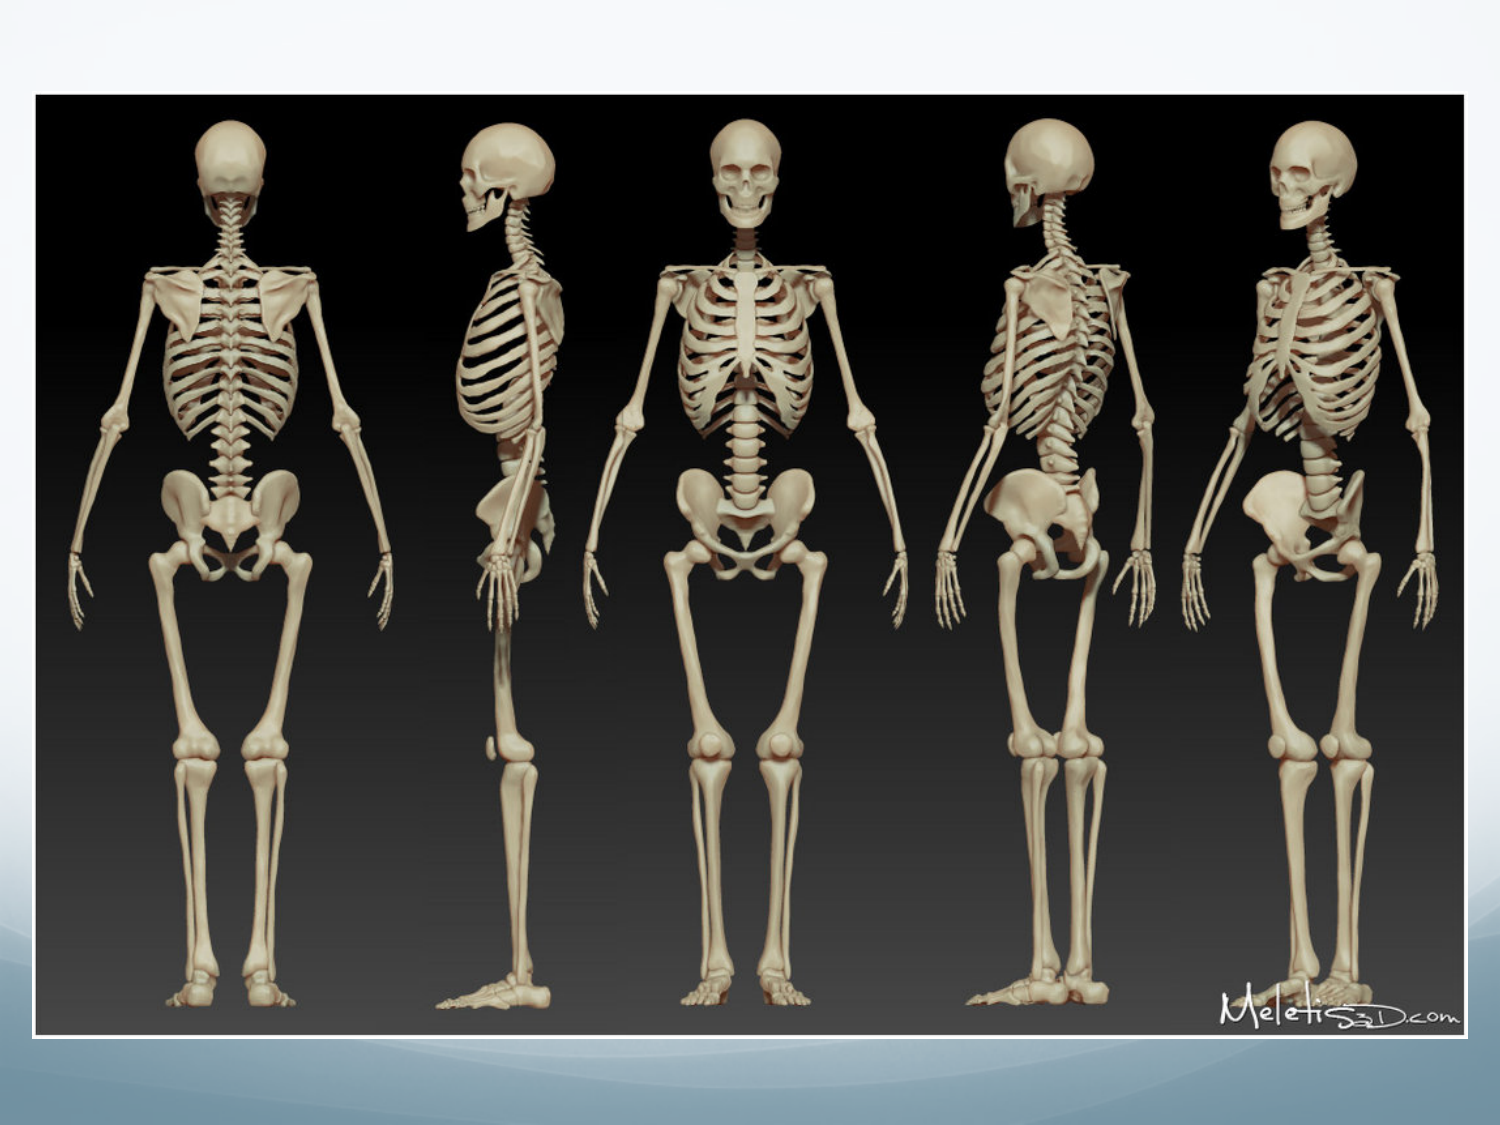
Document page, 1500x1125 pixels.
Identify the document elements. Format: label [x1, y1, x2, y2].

list [0, 91, 1500, 1040]
